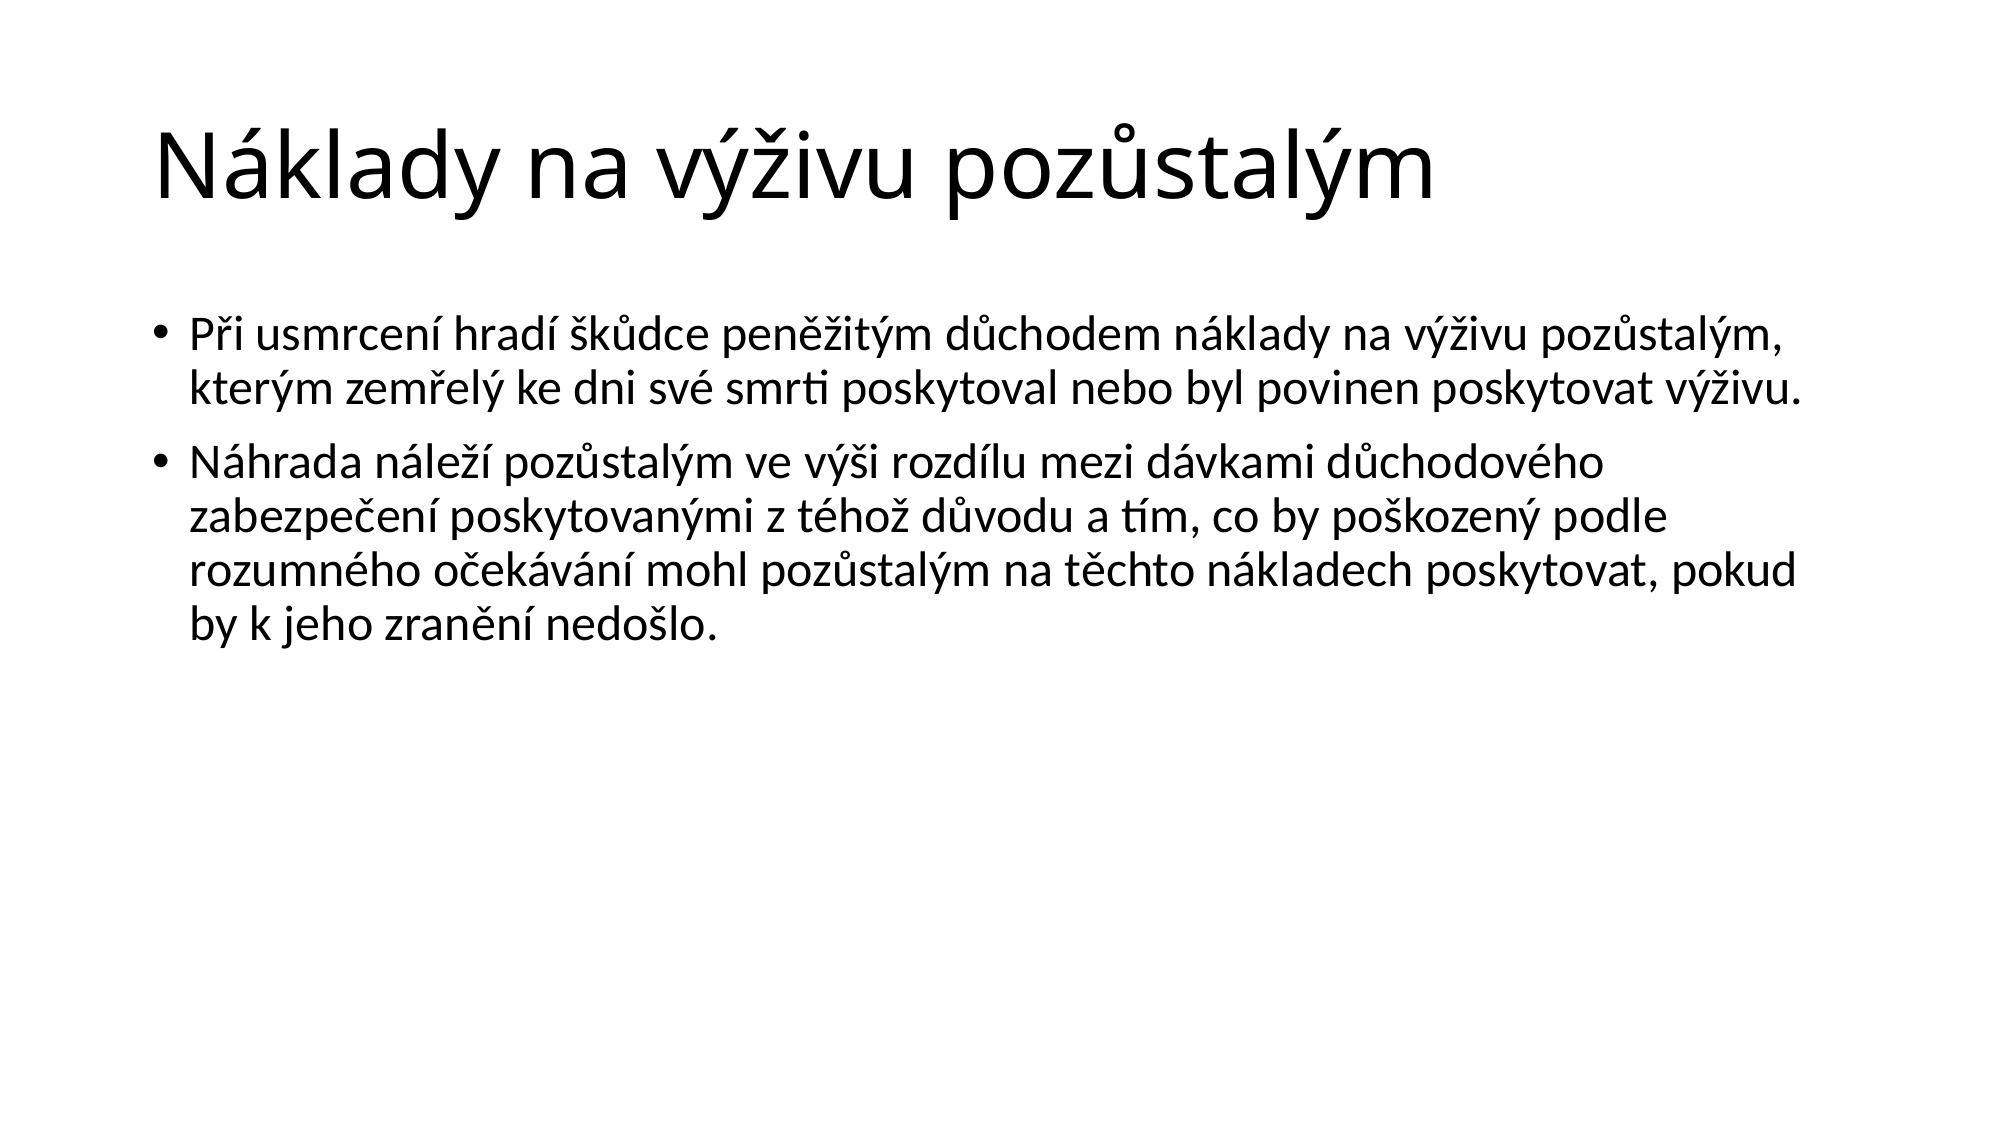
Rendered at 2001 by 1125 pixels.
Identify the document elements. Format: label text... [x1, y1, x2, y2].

list Při usmrcení hradí škůdce peněžitým důchodem náklady na výživu pozůstalým, kterým zemřelý ke dni své smrti poskytoval nebo byl povinen poskytovat výživu. Náhrada náleží pozůstalým ve výši rozdílu mezi dávkami důchodového zabezpečení poskytovanými z téhož důvodu a tím, co by poškozený podle rozumného očekávání mohl pozůstalým na těchto nákladech poskytovat, pokud by k jeho zranění nedošlo. [137, 299, 1863, 1014]
title Náklady na výživu pozůstalým [137, 59, 1863, 278]
